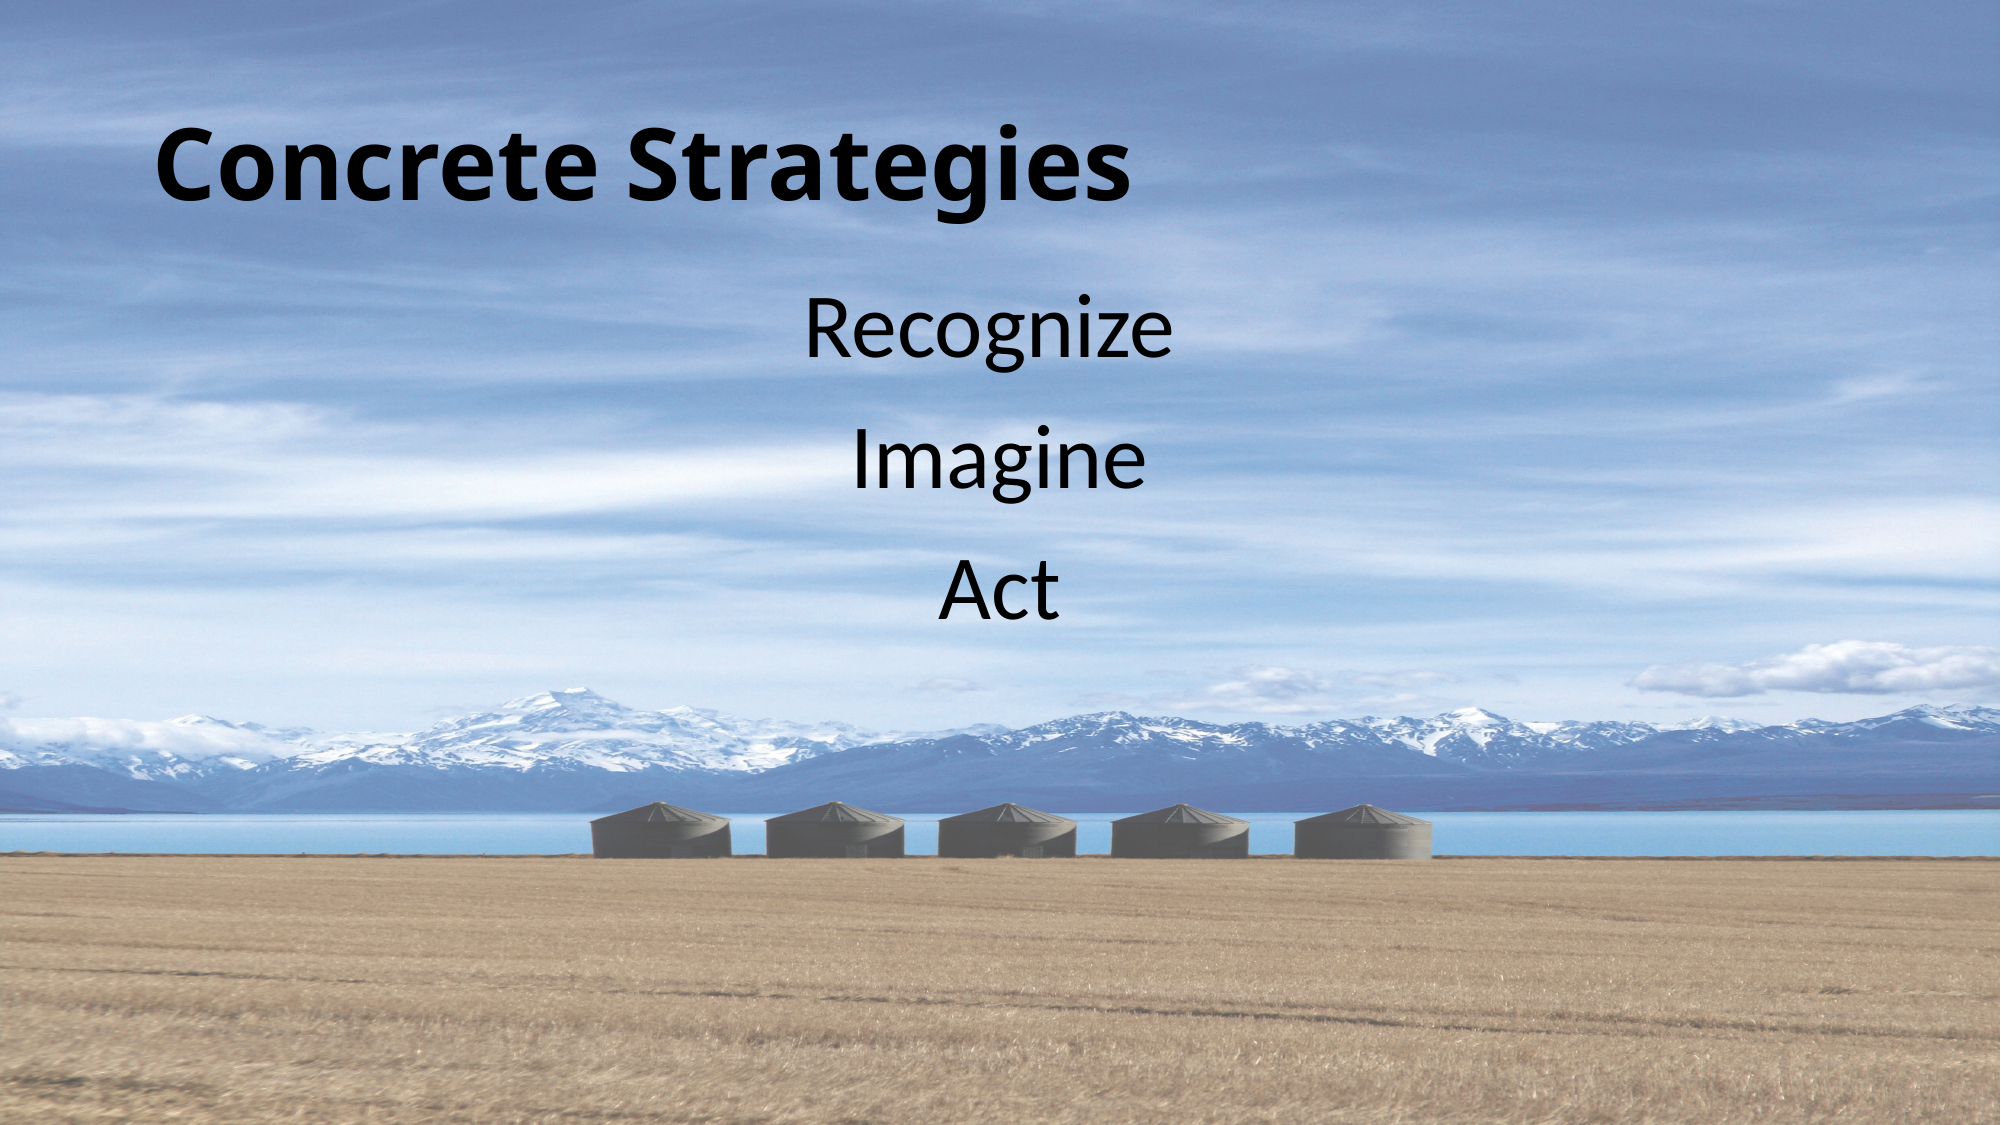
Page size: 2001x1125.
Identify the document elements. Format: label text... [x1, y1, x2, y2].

list Recognize Imagine Act [137, 258, 1863, 972]
title Concrete Strategies [137, 59, 1863, 258]
